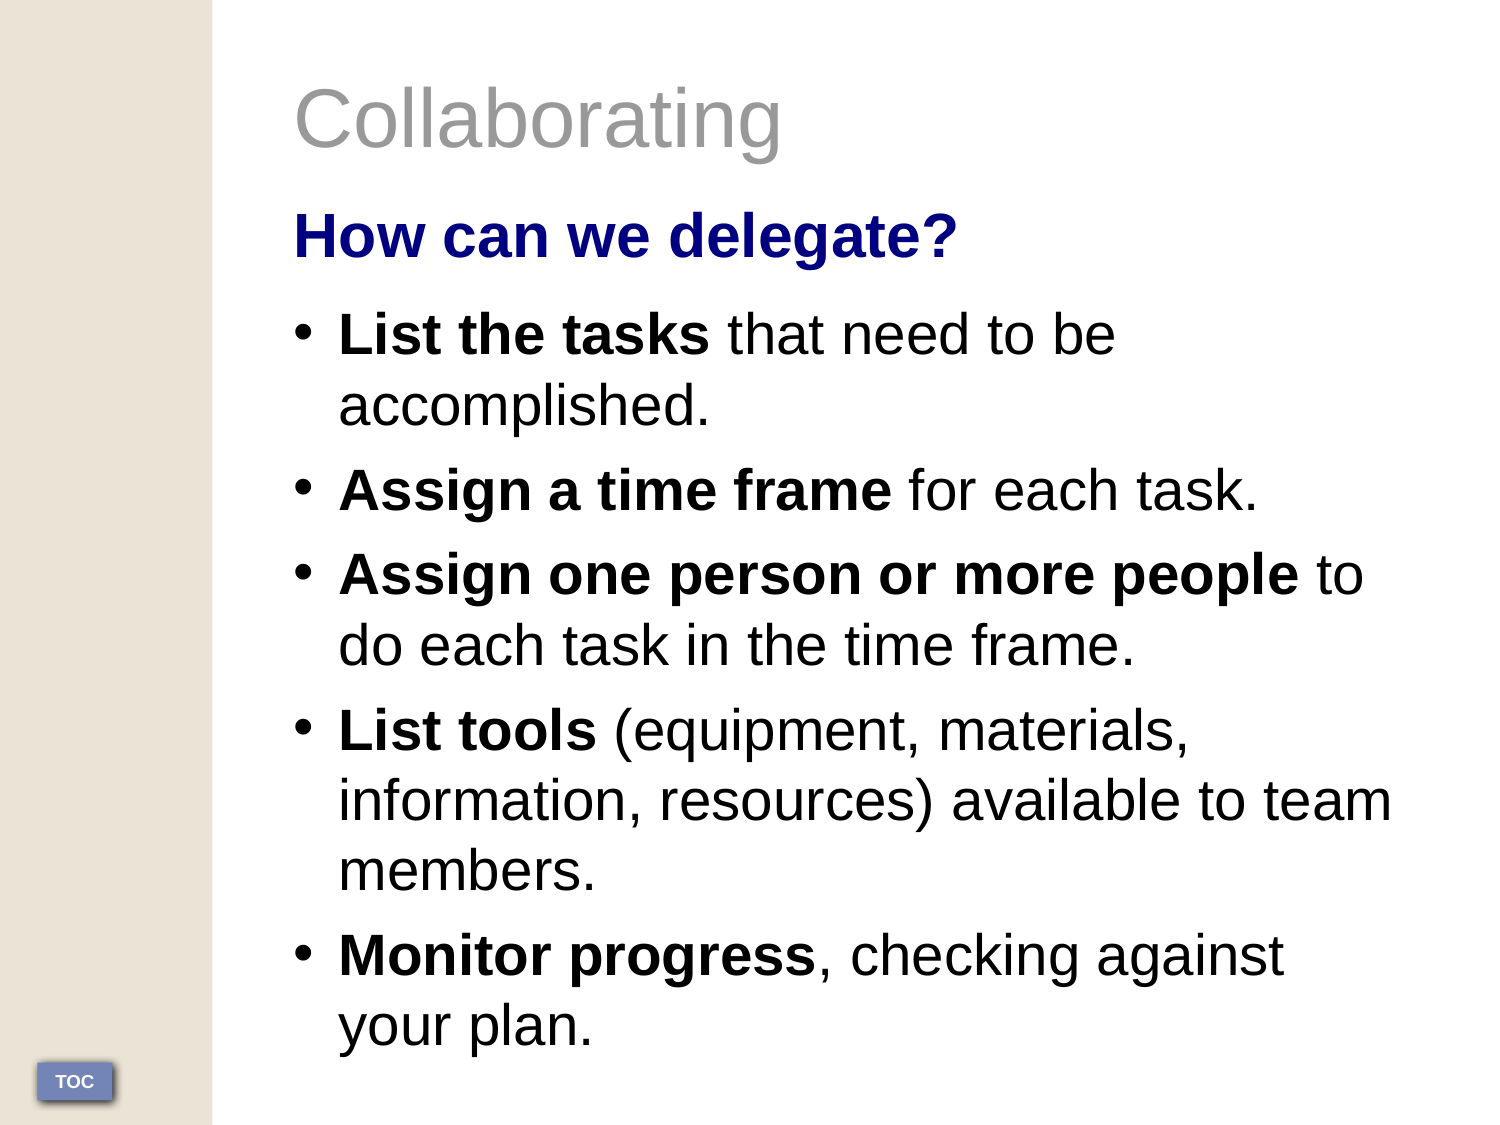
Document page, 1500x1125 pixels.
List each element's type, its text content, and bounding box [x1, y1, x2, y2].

text_box Collaborating How can we delegate? List the tasks that need to be accomplished. Assign a time frame for each task. Assign one person or more people to do each task in the time frame. List tools (equipment, materials, information, resources) available to team members. Monitor progress, checking against your plan. [278, 57, 1410, 1064]
